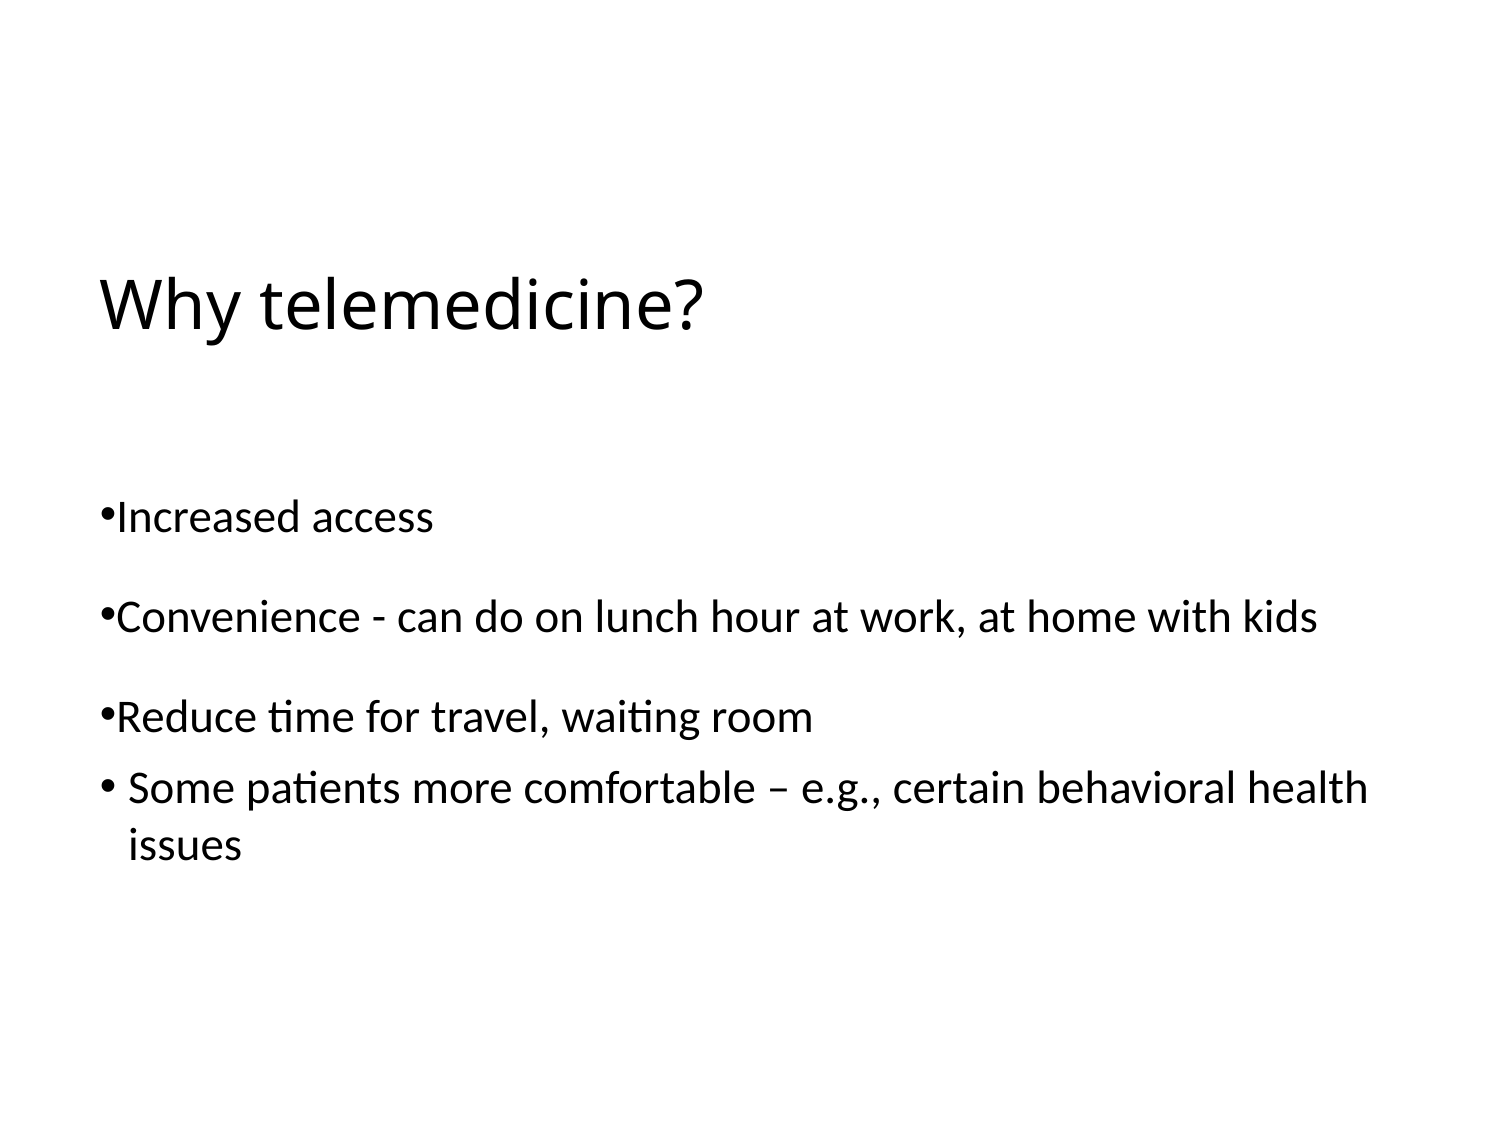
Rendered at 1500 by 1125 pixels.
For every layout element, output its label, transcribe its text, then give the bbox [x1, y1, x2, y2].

list Increased access Convenience - can do on lunch hour at work, at home with kids Reduce time for travel, waiting room Some patients more comfortable – e.g., certain behavioral health issues [84, 449, 1395, 887]
title Why telemedicine? [84, 225, 1379, 389]
